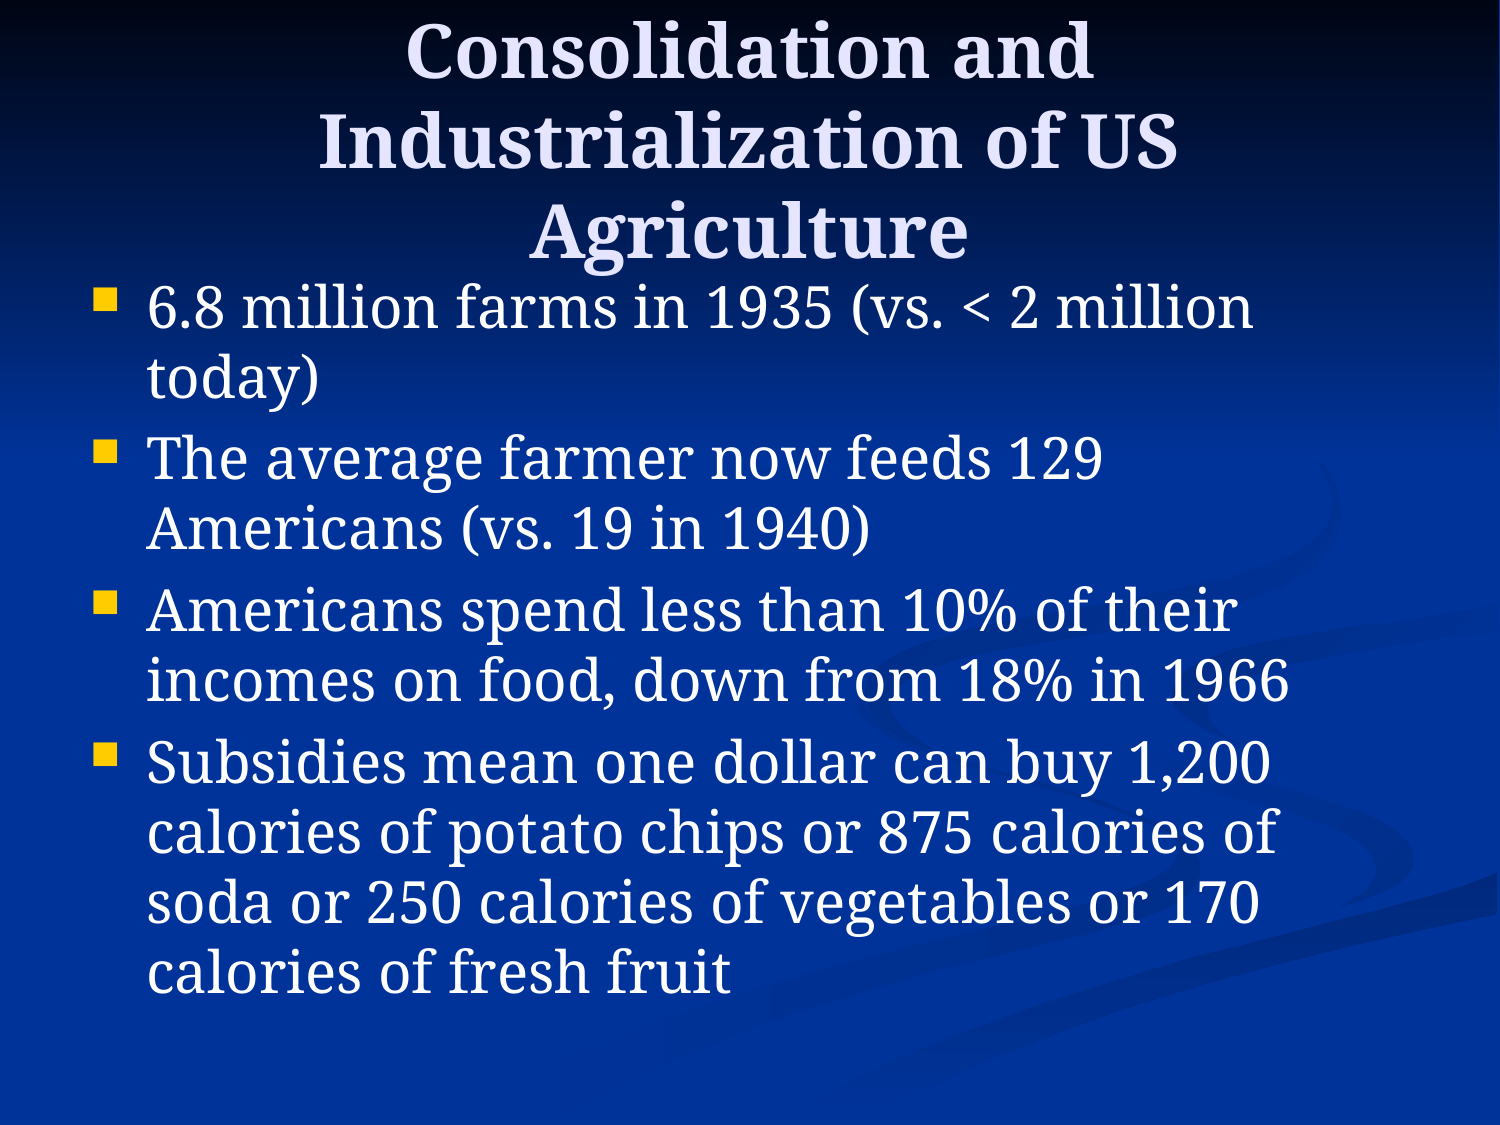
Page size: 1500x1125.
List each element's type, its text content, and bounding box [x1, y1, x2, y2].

title Consolidation and Industrialization of US Agriculture [74, 44, 1426, 233]
list 6.8 million farms in 1935 (vs. < 2 million today) The average farmer now feeds 129 Americans (vs. 19 in 1940) Americans spend less than 10% of their incomes on food, down from 18% in 1966 Subsidies mean one dollar can buy 1,200 calories of potato chips or 875 calories of soda or 250 calories of vegetables or 170 calories of fresh fruit [74, 262, 1426, 1006]
